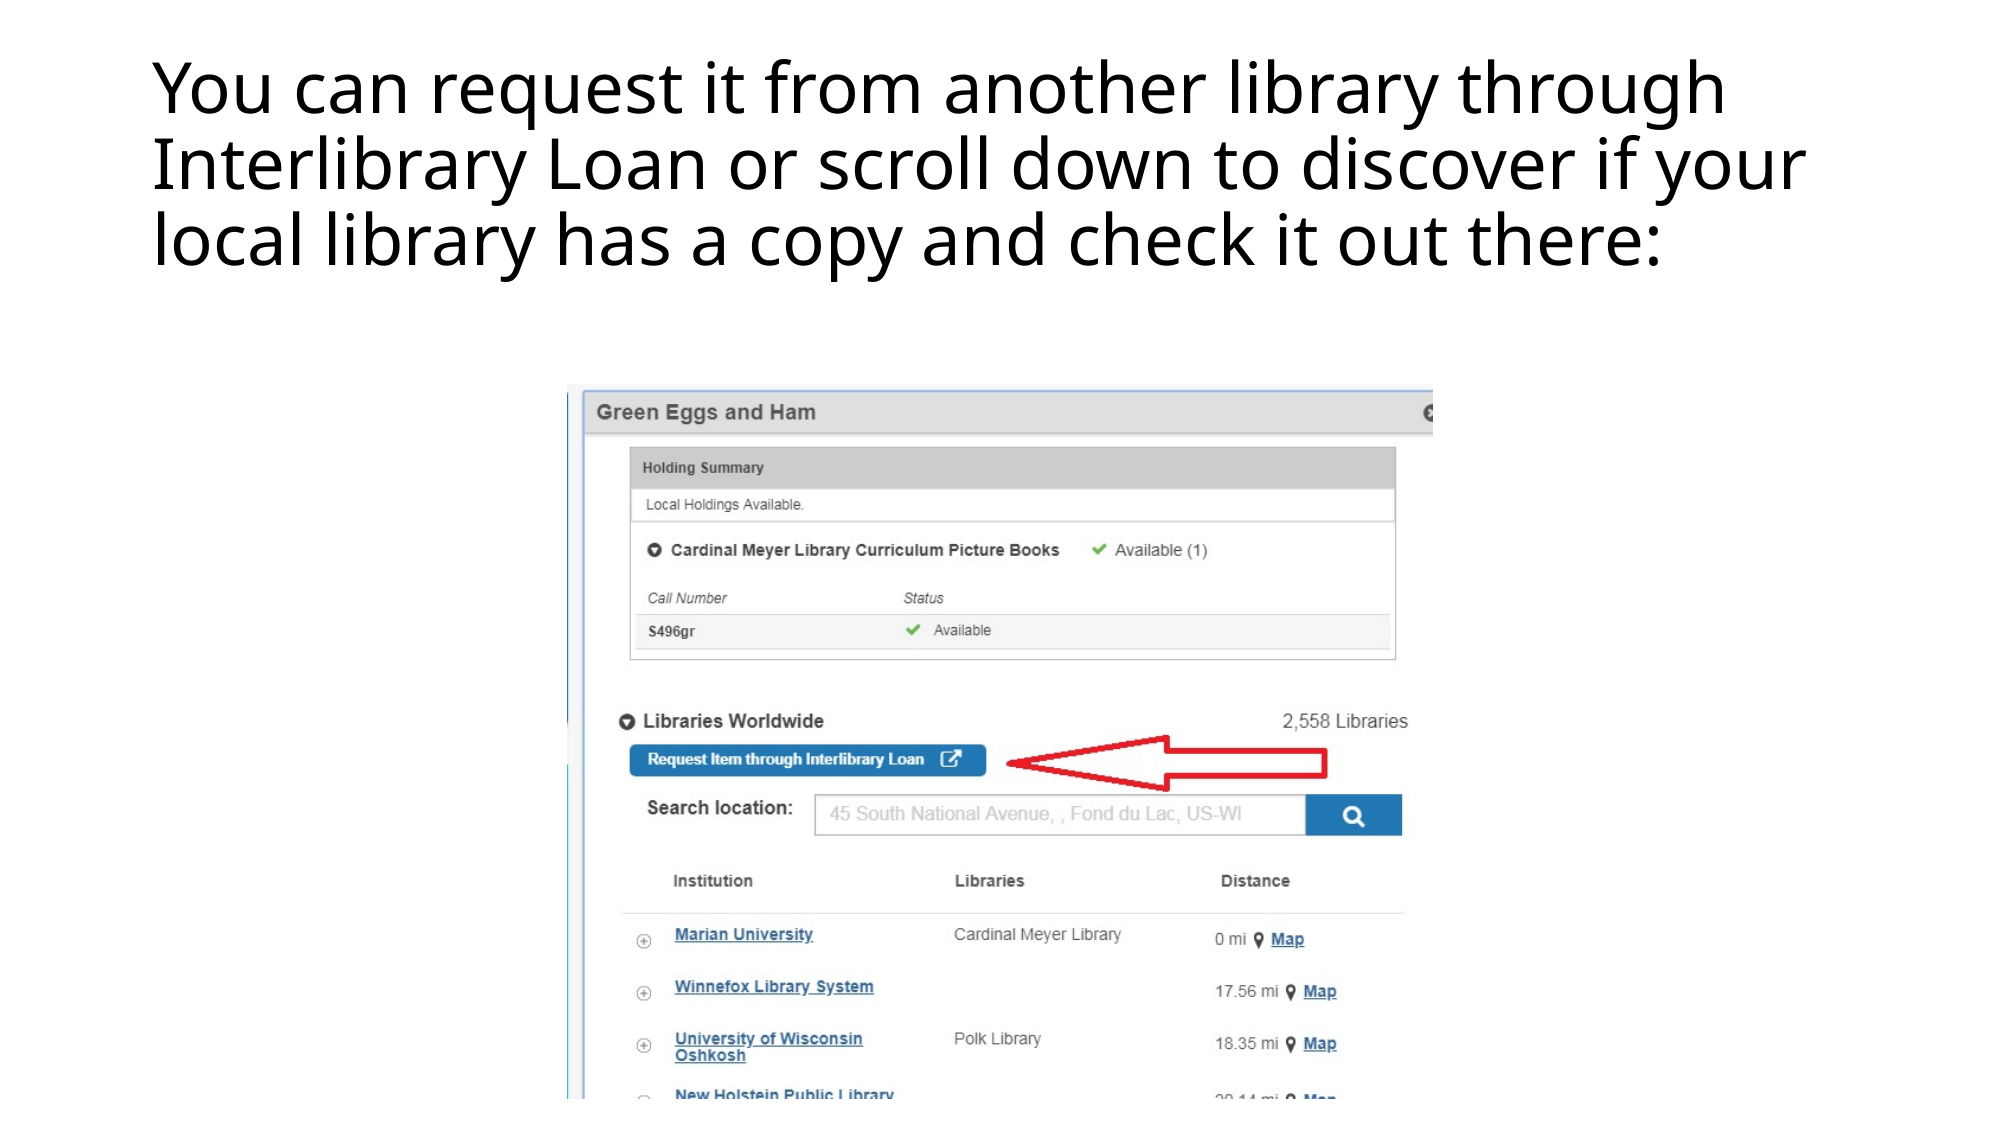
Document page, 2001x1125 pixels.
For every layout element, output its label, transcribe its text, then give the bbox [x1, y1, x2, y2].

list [567, 384, 1433, 1099]
title You can request it from another library through Interlibrary Loan or scroll down to discover if your local library has a copy and check it out there: [137, 33, 1863, 300]
